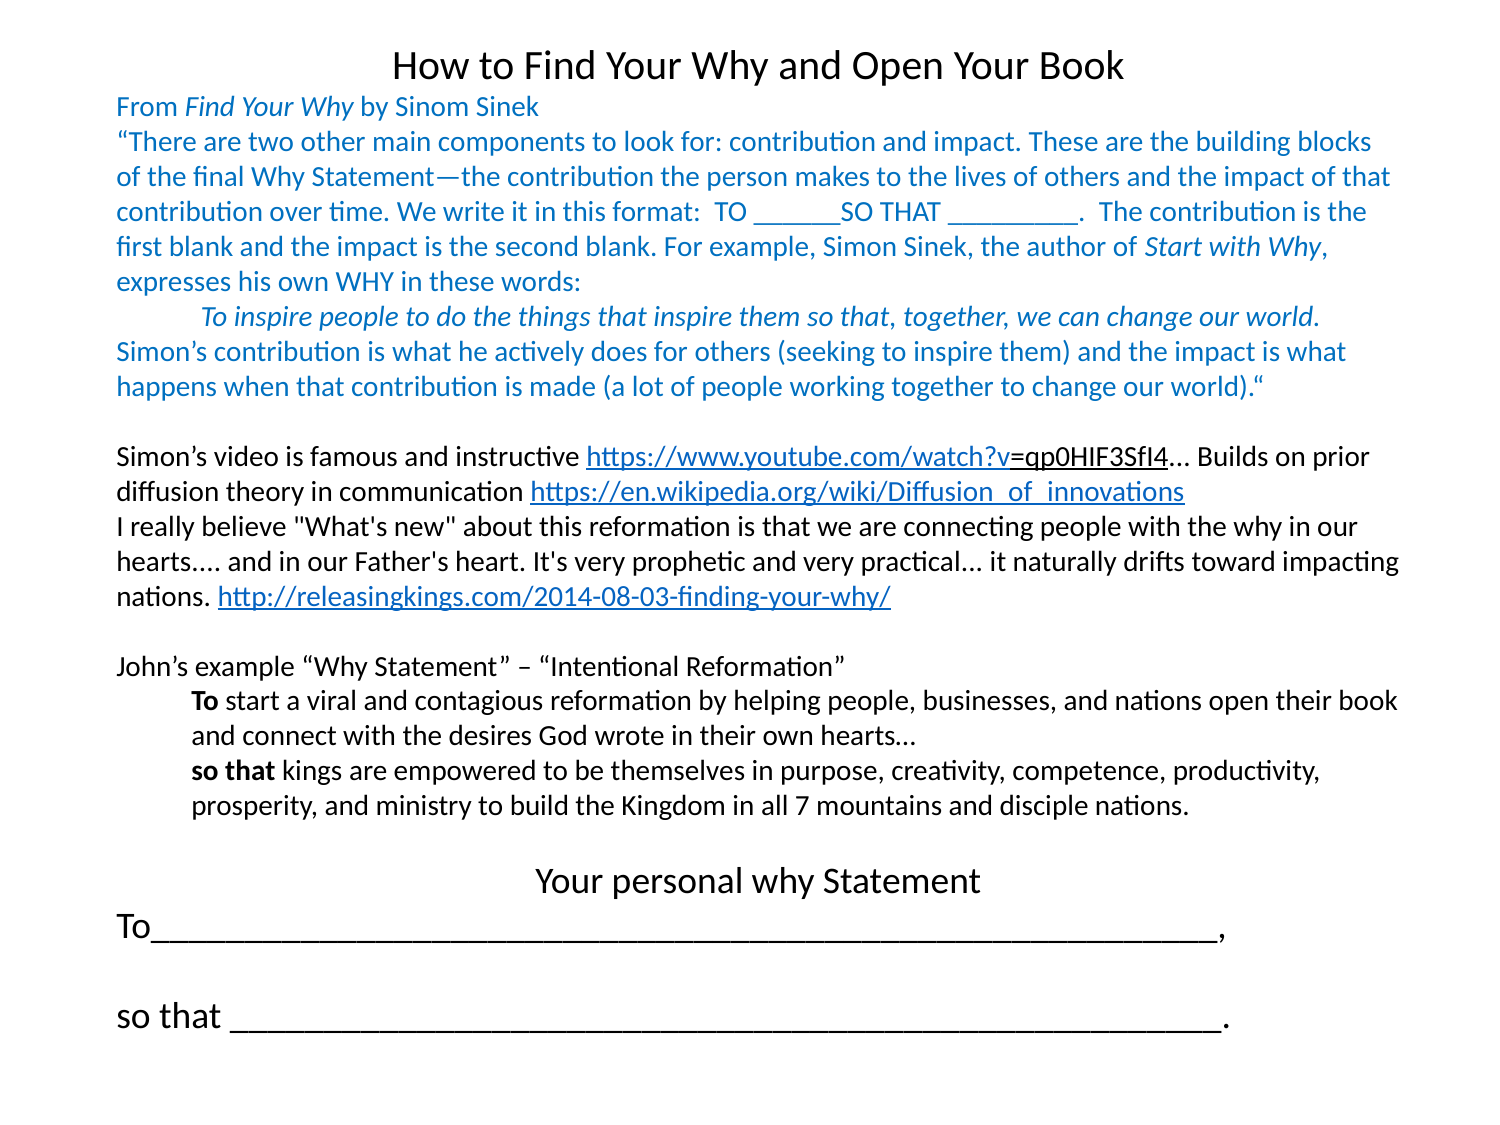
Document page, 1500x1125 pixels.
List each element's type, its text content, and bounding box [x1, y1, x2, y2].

text_box How to Find Your Why and Open Your Book From Find Your Why by Sinom Sinek “There are two other main components to look for: contribution and impact. These are the building blocks of the final Why Statement—the contribution the person makes to the lives of others and the impact of that contribution over time. We write it in this format: TO ______SO THAT _________. The contribution is the first blank and the impact is the second blank. For example, Simon Sinek, the author of Start with Why, expresses his own WHY in these words: To inspire people to do the things that inspire them so that, together, we can change our world. Simon’s contribution is what he actively does for others (seeking to inspire them) and the impact is what happens when that contribution is made (a lot of people working together to change our world).“ Simon’s video is famous and instructive https://www.youtube.com/watch?v=qp0HIF3SfI4... Builds on prior diffusion theory in communication https://en.wikipedia.org/wiki/Diffusion_of_innovations I really believe "What's new" about this reformation is that we are connecting people with the why in our hearts.... and in our Father's heart. It's very prophetic and very practical... it naturally drifts toward impacting nations. http://releasingkings.com/2014-08-03-finding-your-why/ John’s example “Why Statement” – “Intentional Reformation” To start a viral and contagious reformation by helping people, businesses, and nations open their book and connect with the desires God wrote in their own hearts… so that kings are empowered to be themselves in purpose, creativity, competence, productivity, prosperity, and ministry to build the Kingdom in all 7 mountains and disciple nations. Your personal why Statement To_________________________________________________________, so that _____________________________________________________. [101, 29, 1416, 1044]
